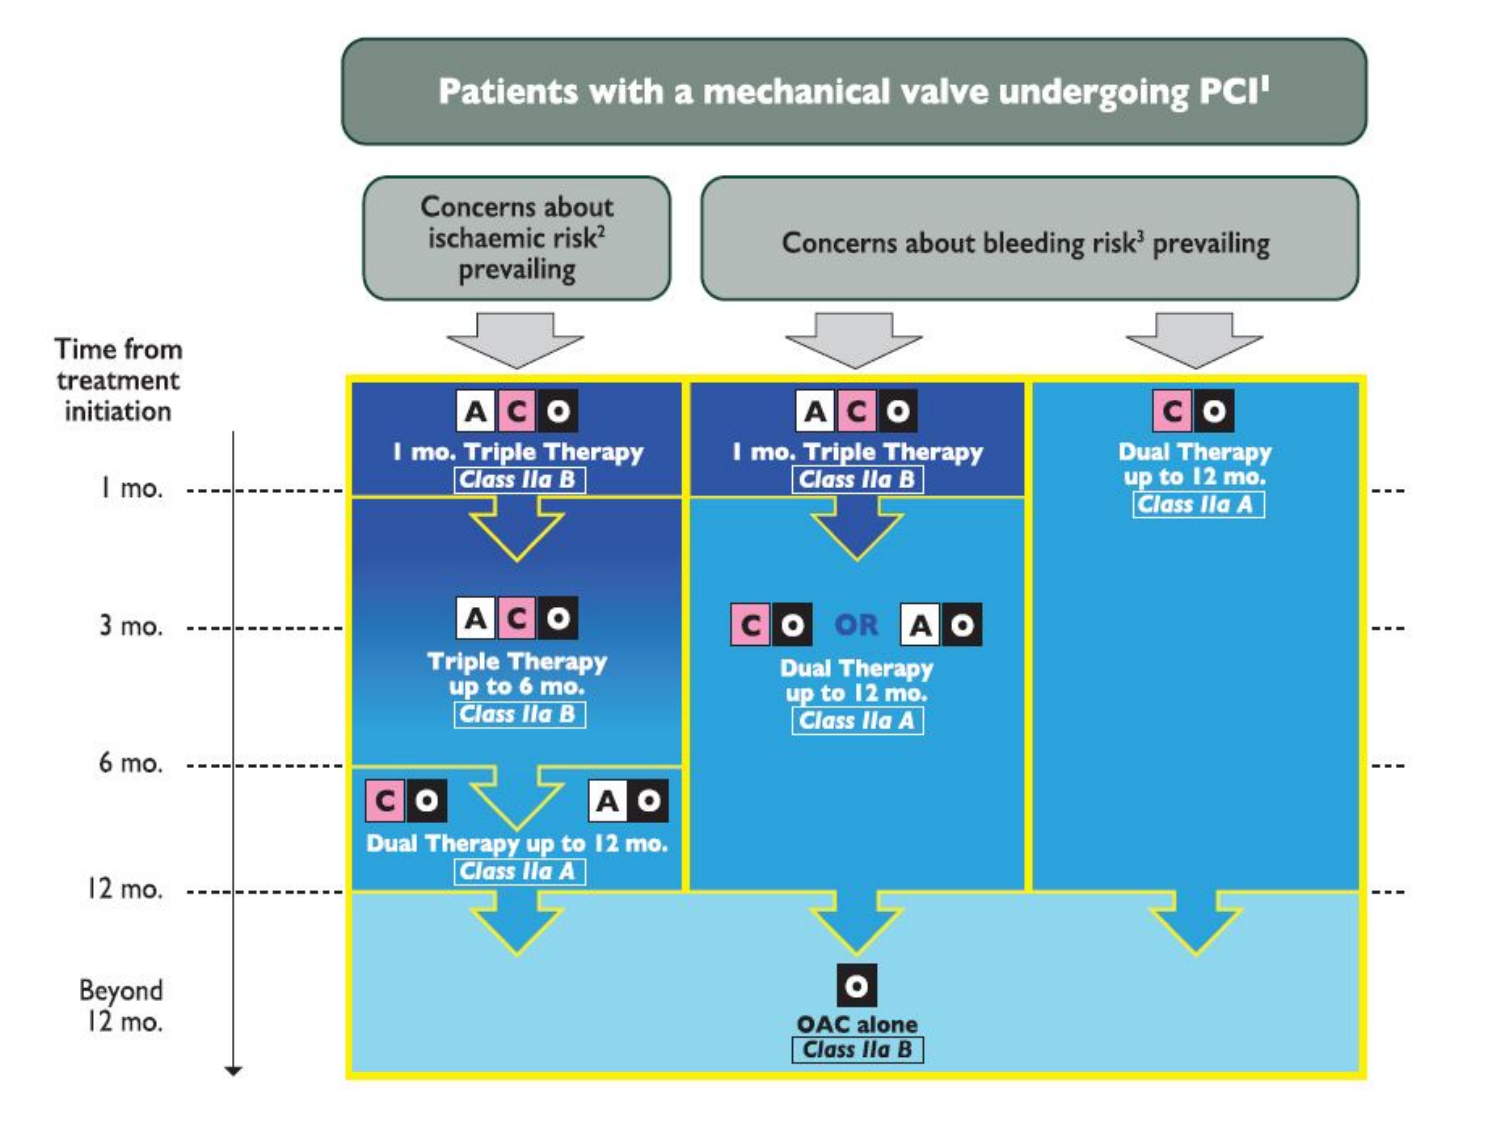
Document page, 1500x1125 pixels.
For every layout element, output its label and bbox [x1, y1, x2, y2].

list [29, 30, 1500, 1090]
